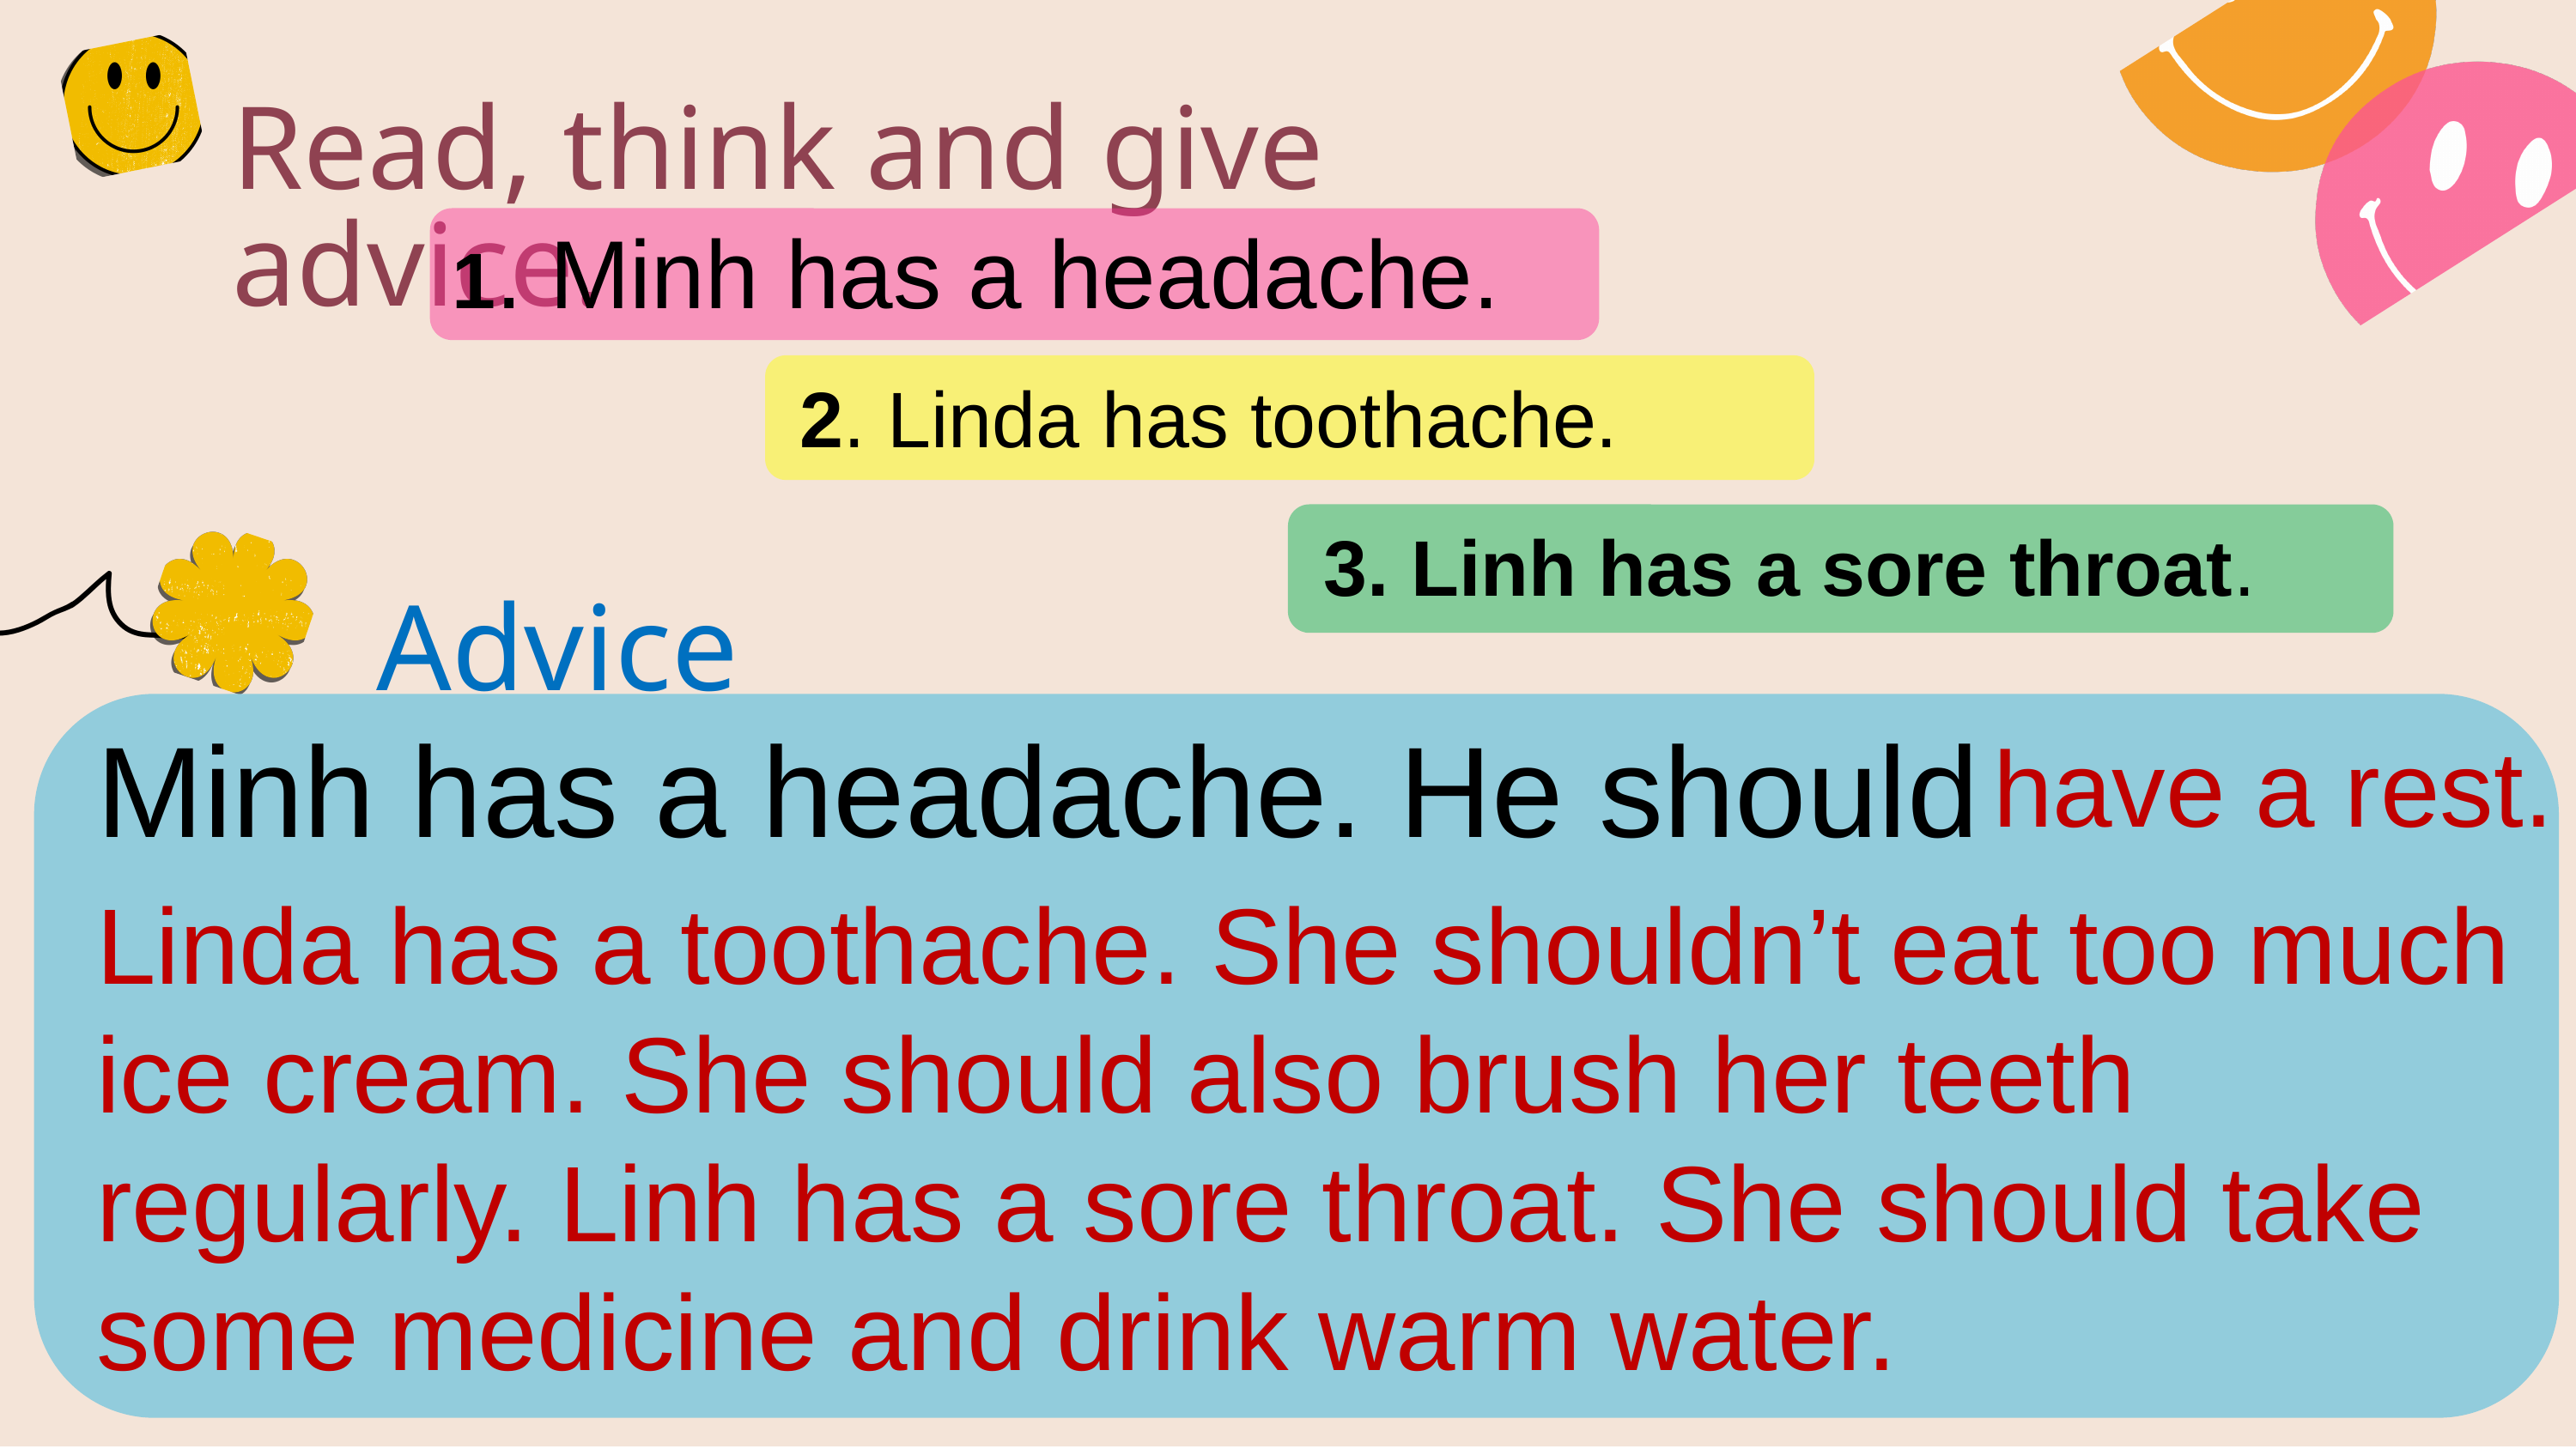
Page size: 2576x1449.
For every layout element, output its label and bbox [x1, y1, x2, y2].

text_box [764, 355, 1815, 481]
picture [0, 0, 2576, 1446]
text_box [1287, 504, 2394, 634]
text_box [429, 204, 1600, 341]
